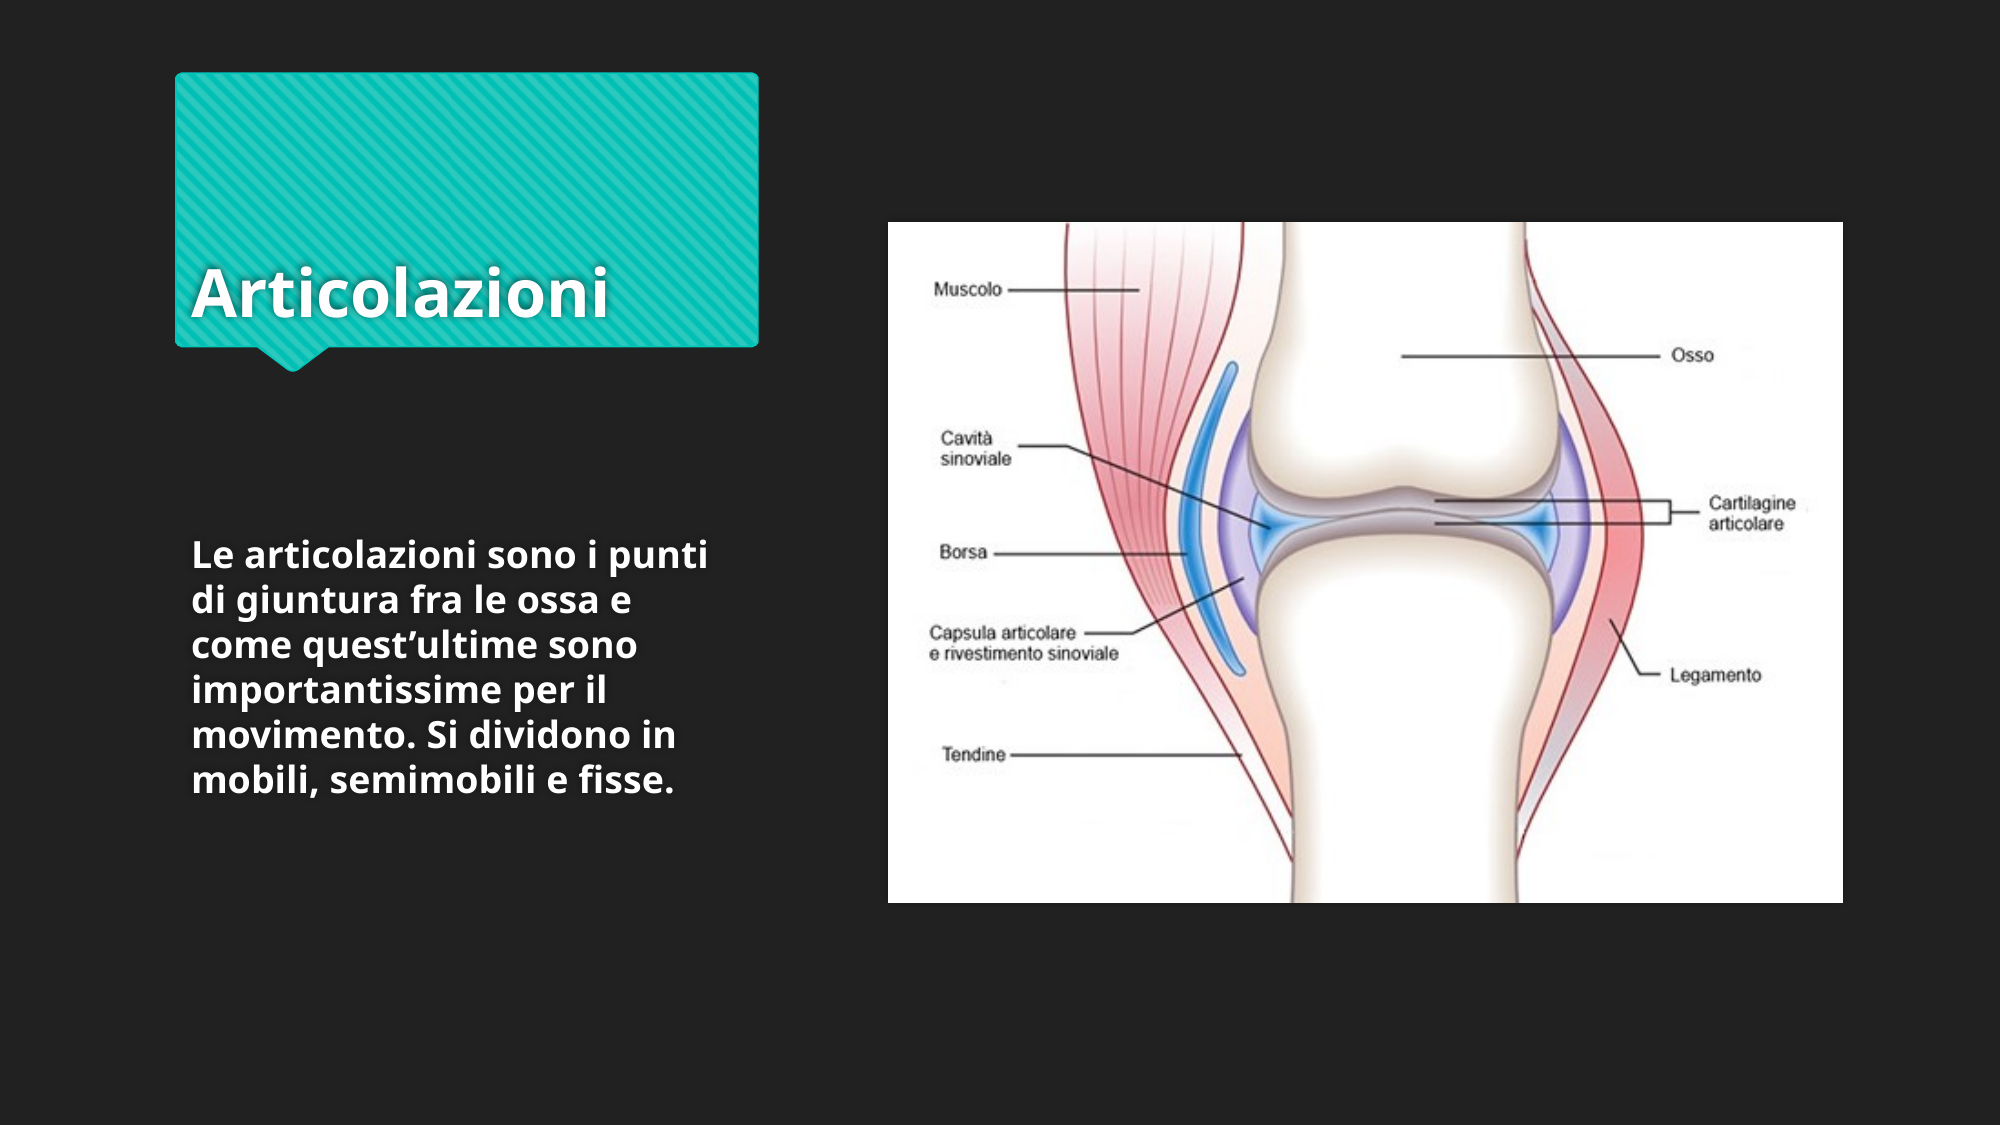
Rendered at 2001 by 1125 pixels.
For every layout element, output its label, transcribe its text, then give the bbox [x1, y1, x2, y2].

list Le articolazioni sono i punti di giuntura fra le ossa e come quest’ultime sono importantissime per il movimento. Si dividono in mobili, semimobili e fisse. [176, 370, 758, 962]
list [888, 222, 1844, 903]
title Articolazioni [176, 73, 758, 339]
